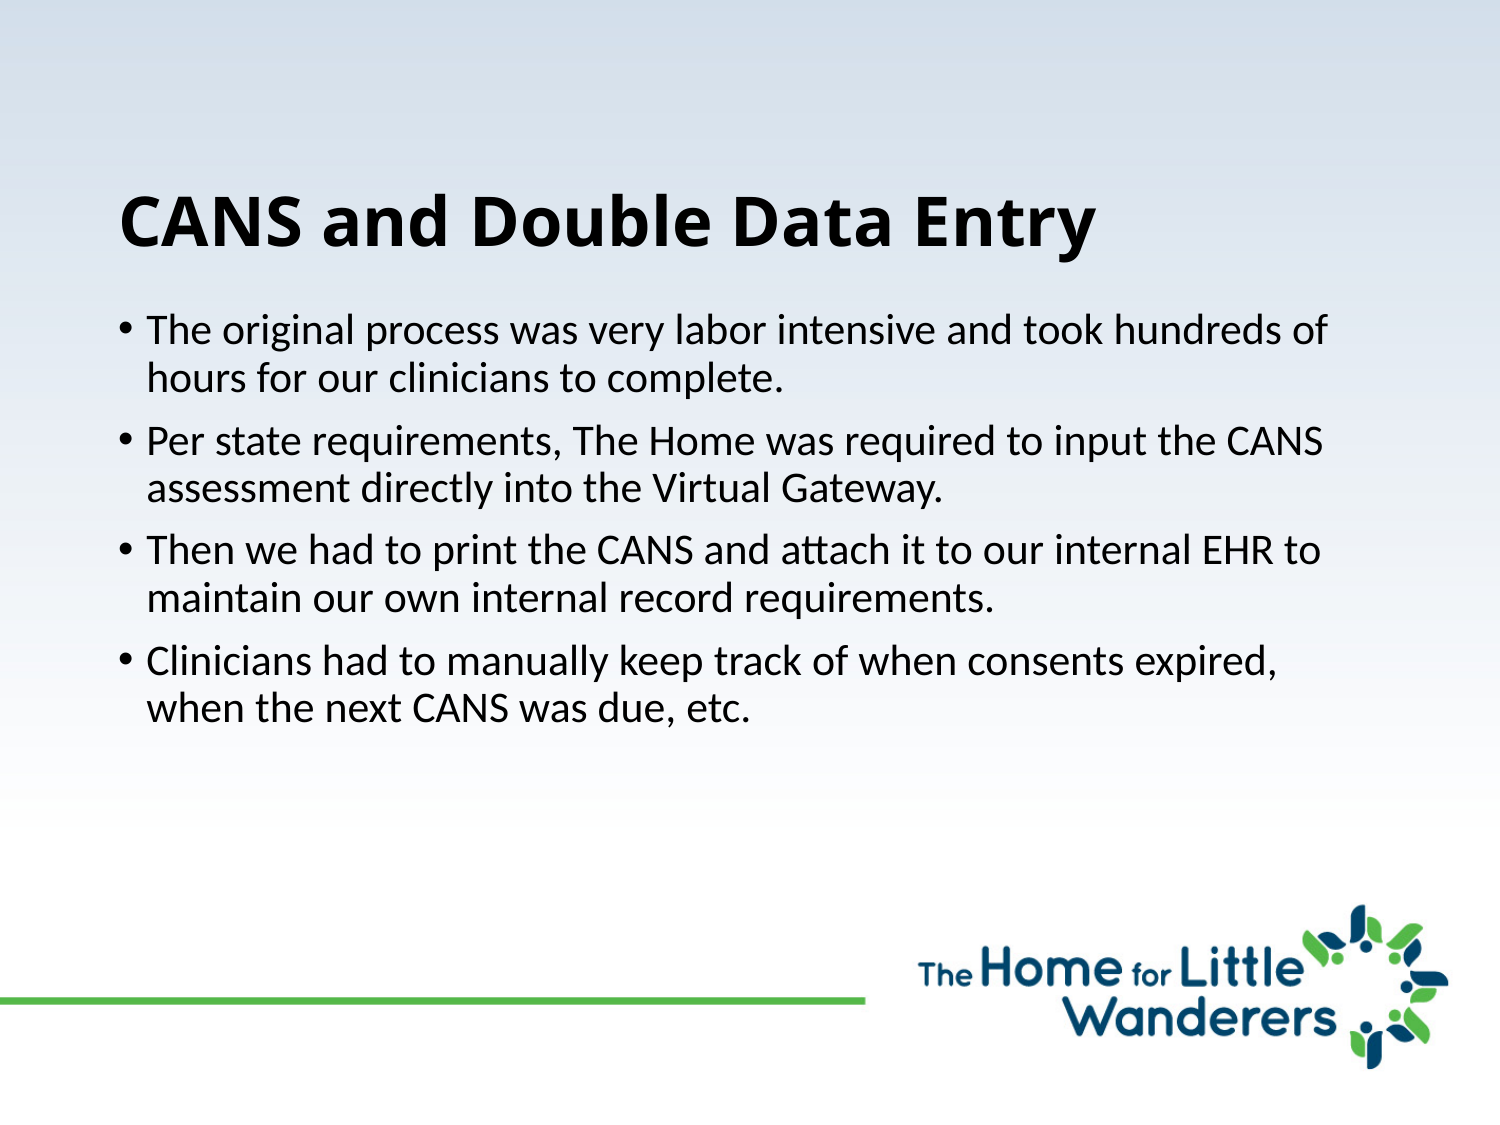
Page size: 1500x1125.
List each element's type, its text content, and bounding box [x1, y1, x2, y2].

list The original process was very labor intensive and took hundreds of hours for our clinicians to complete. Per state requirements, The Home was required to input the CANS assessment directly into the Virtual Gateway. Then we had to print the CANS and attach it to our internal EHR to maintain our own internal record requirements. Clinicians had to manually keep track of when consents expired, when the next CANS was due, etc. [103, 299, 1397, 1014]
picture [0, 0, 1500, 1125]
title CANS and Double Data Entry [103, 142, 1397, 299]
